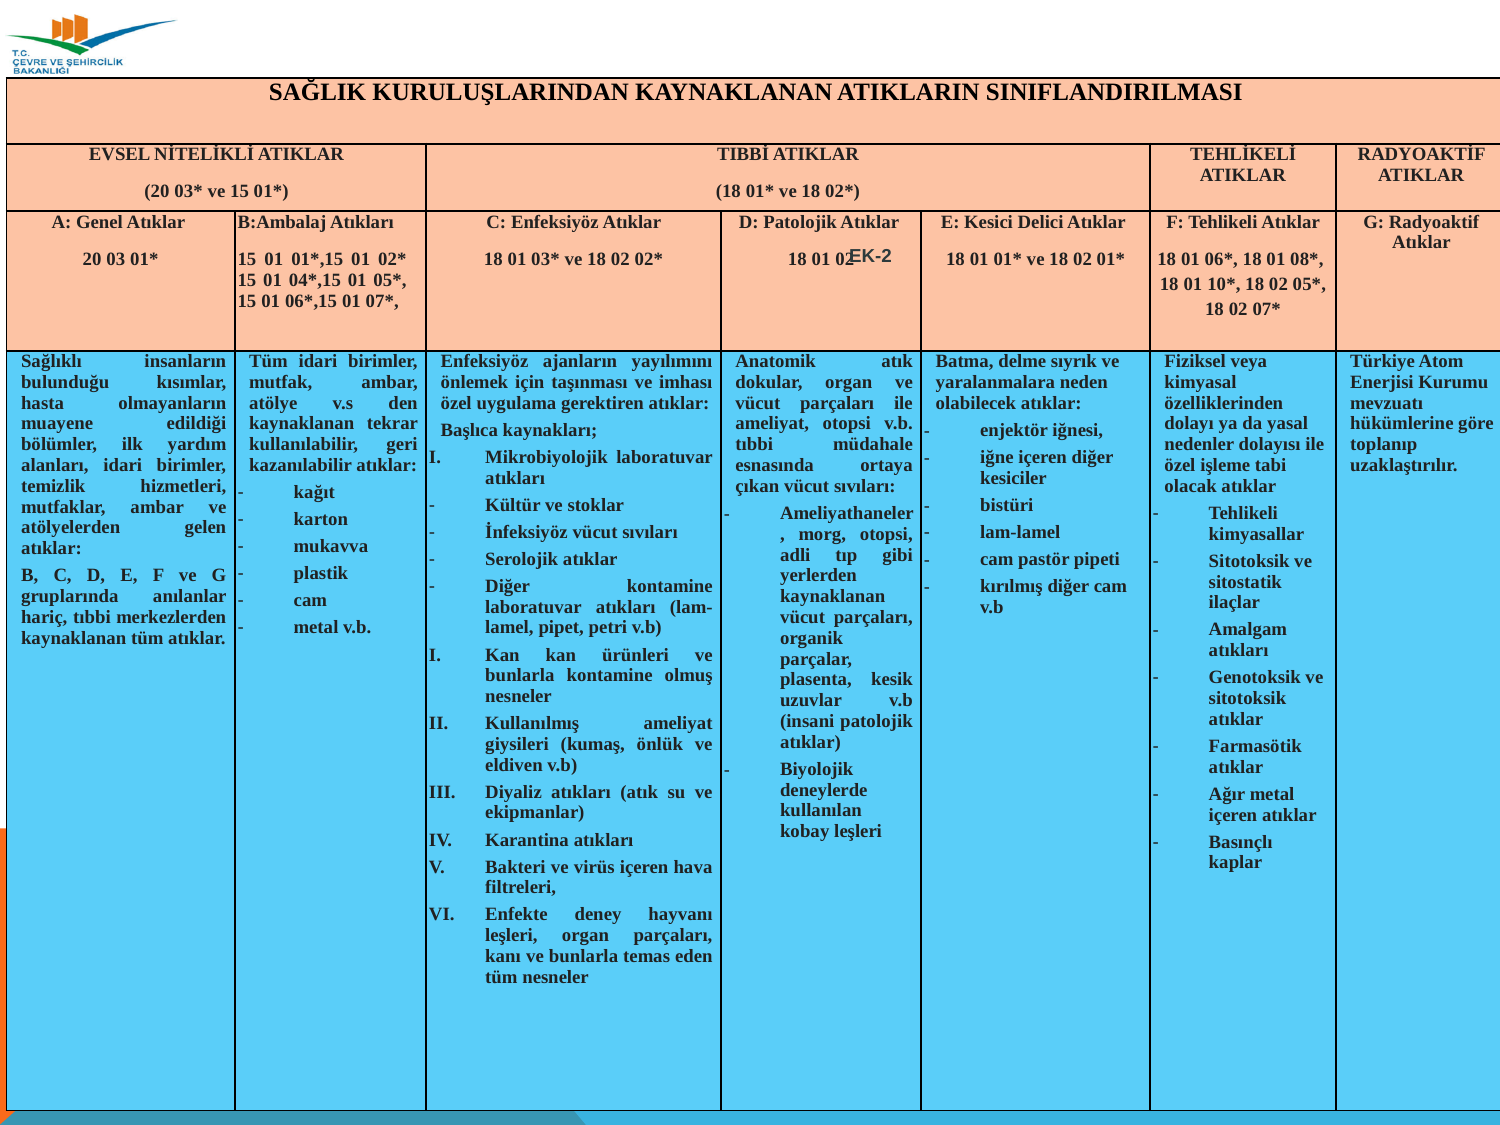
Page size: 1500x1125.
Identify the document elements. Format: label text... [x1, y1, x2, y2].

table_cell B:Ambalaj Atıkları 15 01 01*,15 01 02* 15 01 04*,15 01 05*, 15 01 06*,15 01 07*, [236, 212, 425, 350]
table_cell Batma, delme sıyrık ve yaralanmalara neden olabilecek atıklar: enjektör iğnesi, iğne içeren diğer kesiciler bistüri lam-lamel cam pastör pipeti kırılmış diğer cam v.b [922, 352, 1149, 1110]
text_box EK-2 [833, 236, 907, 274]
table_cell D: Patolojik Atıklar 18 01 02 [722, 212, 920, 350]
table_cell C: Enfeksiyöz Atıklar 18 01 03* ve 18 02 02* [427, 212, 720, 350]
table_cell TIBBİ ATIKLAR (18 01* ve 18 02*) [427, 145, 1149, 210]
table_cell Sağlıklı insanların bulunduğu kısımlar, hasta olmayanların muayene edildiği bölümler, ilk yardım alanları, idari birimler, temizlik hizmetleri, mutfaklar, ambar ve atölyelerden gelen atıklar: B, C, D, E, F ve G gruplarında anılanlar hariç, tıbbi merkezlerden kaynaklanan tüm atıklar. [7, 352, 234, 1110]
table_cell EVSEL NİTELİKLİ ATIKLAR (20 03* ve 15 01*) [7, 145, 425, 210]
picture [5, 14, 178, 74]
table_cell Türkiye Atom Enerjisi Kurumu mevzuatı hükümlerine göre toplanıp uzaklaştırılır. [1337, 352, 1500, 1110]
table_cell Enfeksiyöz ajanların yayılımını önlemek için taşınması ve imhası özel uygulama gerektiren atıklar: Başlıca kaynakları; Mikrobiyolojik laboratuvar atıkları Kültür ve stoklar İnfeksiyöz vücut sıvıları Serolojik atıklar Diğer kontamine laboratuvar atıkları (lam-lamel, pipet, petri v.b) Kan kan ürünleri ve bunlarla kontamine olmuş nesneler Kullanılmış ameliyat giysileri (kumaş, önlük ve eldiven v.b) Diyaliz atıkları (atık su ve ekipmanlar) Karantina atıkları Bakteri ve virüs içeren hava filtreleri, Enfekte deney hayvanı leşleri, organ parçaları, kanı ve bunlarla temas eden tüm nesneler [427, 352, 720, 1110]
table_cell RADYOAKTİF ATIKLAR [1337, 145, 1500, 210]
table_cell F: Tehlikeli Atıklar 18 01 06*, 18 01 08*, 18 01 10*, 18 02 05*, 18 02 07* [1151, 212, 1335, 350]
table_cell E: Kesici Delici Atıklar 18 01 01* ve 18 02 01* [922, 212, 1149, 350]
table_cell Anatomik atık dokular, organ ve vücut parçaları ile ameliyat, otopsi v.b. tıbbi müdahale esnasında ortaya çıkan vücut sıvıları: Ameliyathaneler, morg, otopsi, adli tıp gibi yerlerden kaynaklanan vücut parçaları, organik parçalar, plasenta, kesik uzuvlar v.b (insani patolojik atıklar) Biyolojik deneylerde kullanılan kobay leşleri [722, 352, 920, 1110]
table_header SAĞLIK KURULUŞLARINDAN KAYNAKLANAN ATIKLARIN SINIFLANDIRILMASI [7, 79, 1500, 143]
table_cell Fiziksel veya kimyasal özelliklerinden dolayı ya da yasal nedenler dolayısı ile özel işleme tabi olacak atıklar Tehlikeli kimyasallar Sitotoksik ve sitostatik ilaçlar Amalgam atıkları Genotoksik ve sitotoksik atıklar Farmasötik atıklar Ağır metal içeren atıklar Basınçlı kaplar [1151, 352, 1335, 1110]
table_cell G: Radyoaktif Atıklar [1337, 212, 1500, 350]
table_cell Tüm idari birimler, mutfak, ambar, atölye v.s den kaynaklanan tekrar kullanılabilir, geri kazanılabilir atıklar: kağıt karton mukavva plastik cam metal v.b. [236, 352, 425, 1110]
table_cell A: Genel Atıklar 20 03 01* [7, 212, 234, 350]
table_cell TEHLİKELİ ATIKLAR [1151, 145, 1335, 210]
